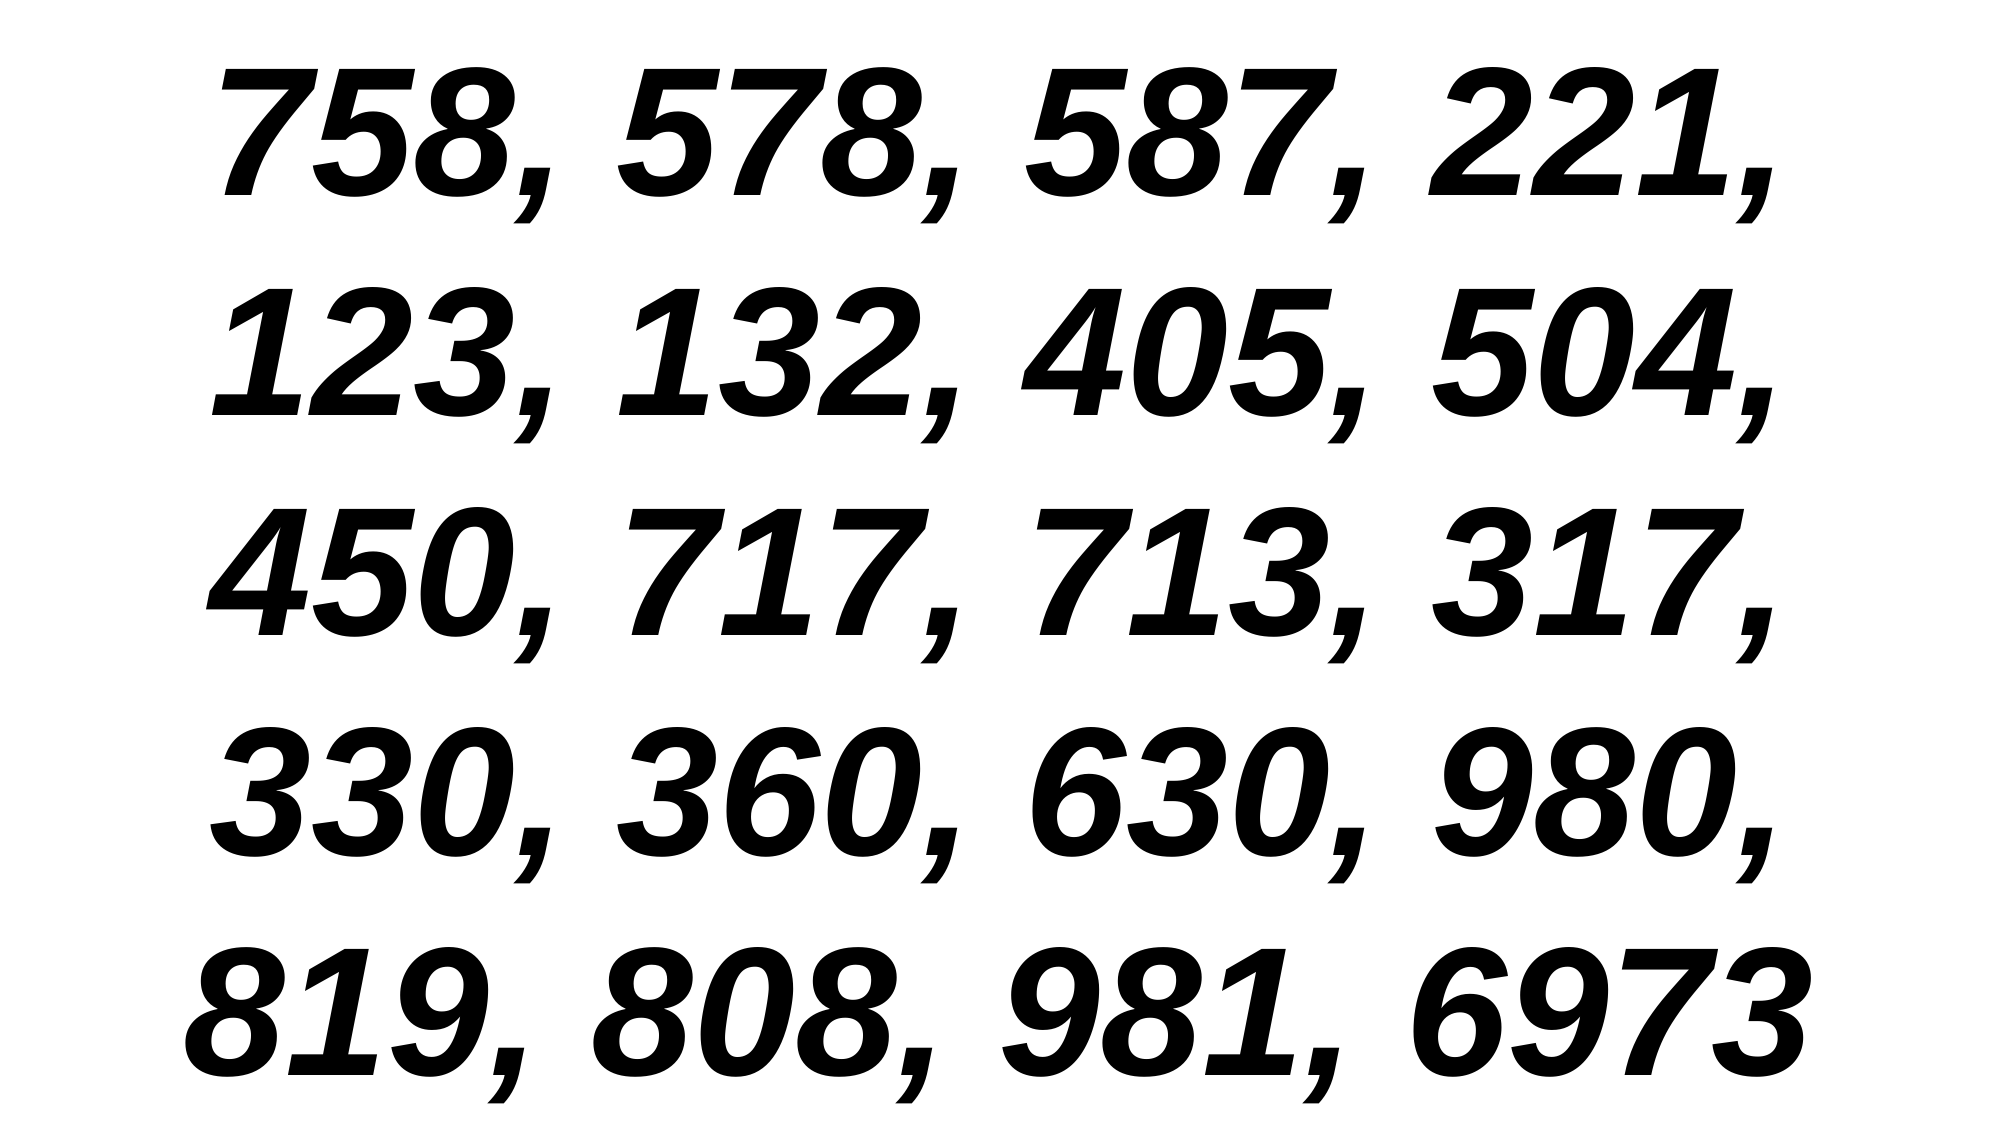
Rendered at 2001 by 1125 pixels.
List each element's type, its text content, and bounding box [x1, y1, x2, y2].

text_box 758, 578, 587, 221, 123, 132, 405, 504, 450, 717, 713, 317, 330, 360, 630, 980, 819, 808, 981, 6973 [0, 4, 2000, 1120]
